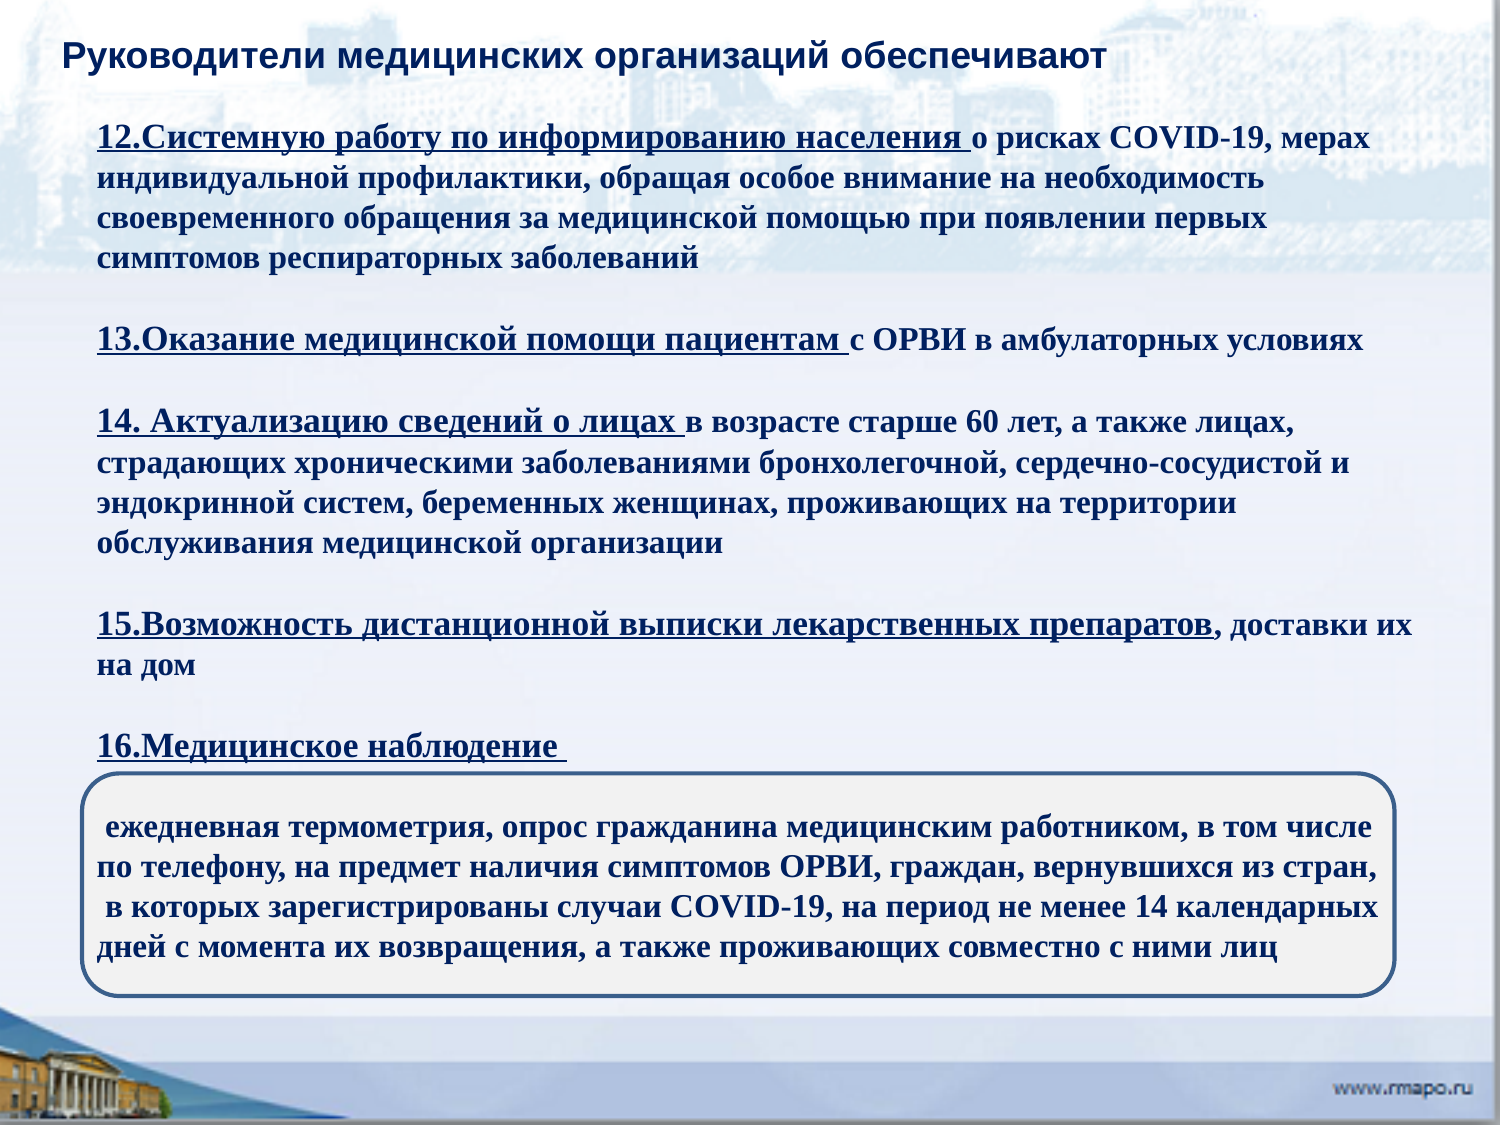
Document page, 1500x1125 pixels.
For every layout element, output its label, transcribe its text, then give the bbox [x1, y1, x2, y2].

text_box Руководители медицинских организаций обеспечивают [46, 23, 1301, 84]
picture [0, 0, 1500, 1125]
text_box 12.Системную работу по информированию населения о рисках COVID-19, мерах индивидуальной профилактики, обращая особое внимание на необходимость своевременного обращения за медицинской помощью при появлении первых симптомов респираторных заболеваний 13.Оказание медицинской помощи пациентам с ОРВИ в амбулаторных условиях 14. Актуализацию сведений о лицах в возрасте старше 60 лет, а также лицах, страдающих хроническими заболеваниями бронхолегочной, сердечно-сосудистой и эндокринной систем, беременных женщинах, проживающих на территории обслуживания медицинской организации 15.Возможность дистанционной выписки лекарственных препаратов, доставки их на дом 16.Медицинское наблюдение ежедневная термометрия, опрос гражданина медицинским работником, в том числе по телефону, на предмет наличия симптомов ОРВИ, граждан, вернувшихся из стран, в которых зарегистрированы случаи COVID-19, на период не менее 14 календарных дней с момента их возвращения, а также проживающих совместно с ними лиц [81, 105, 1430, 1012]
